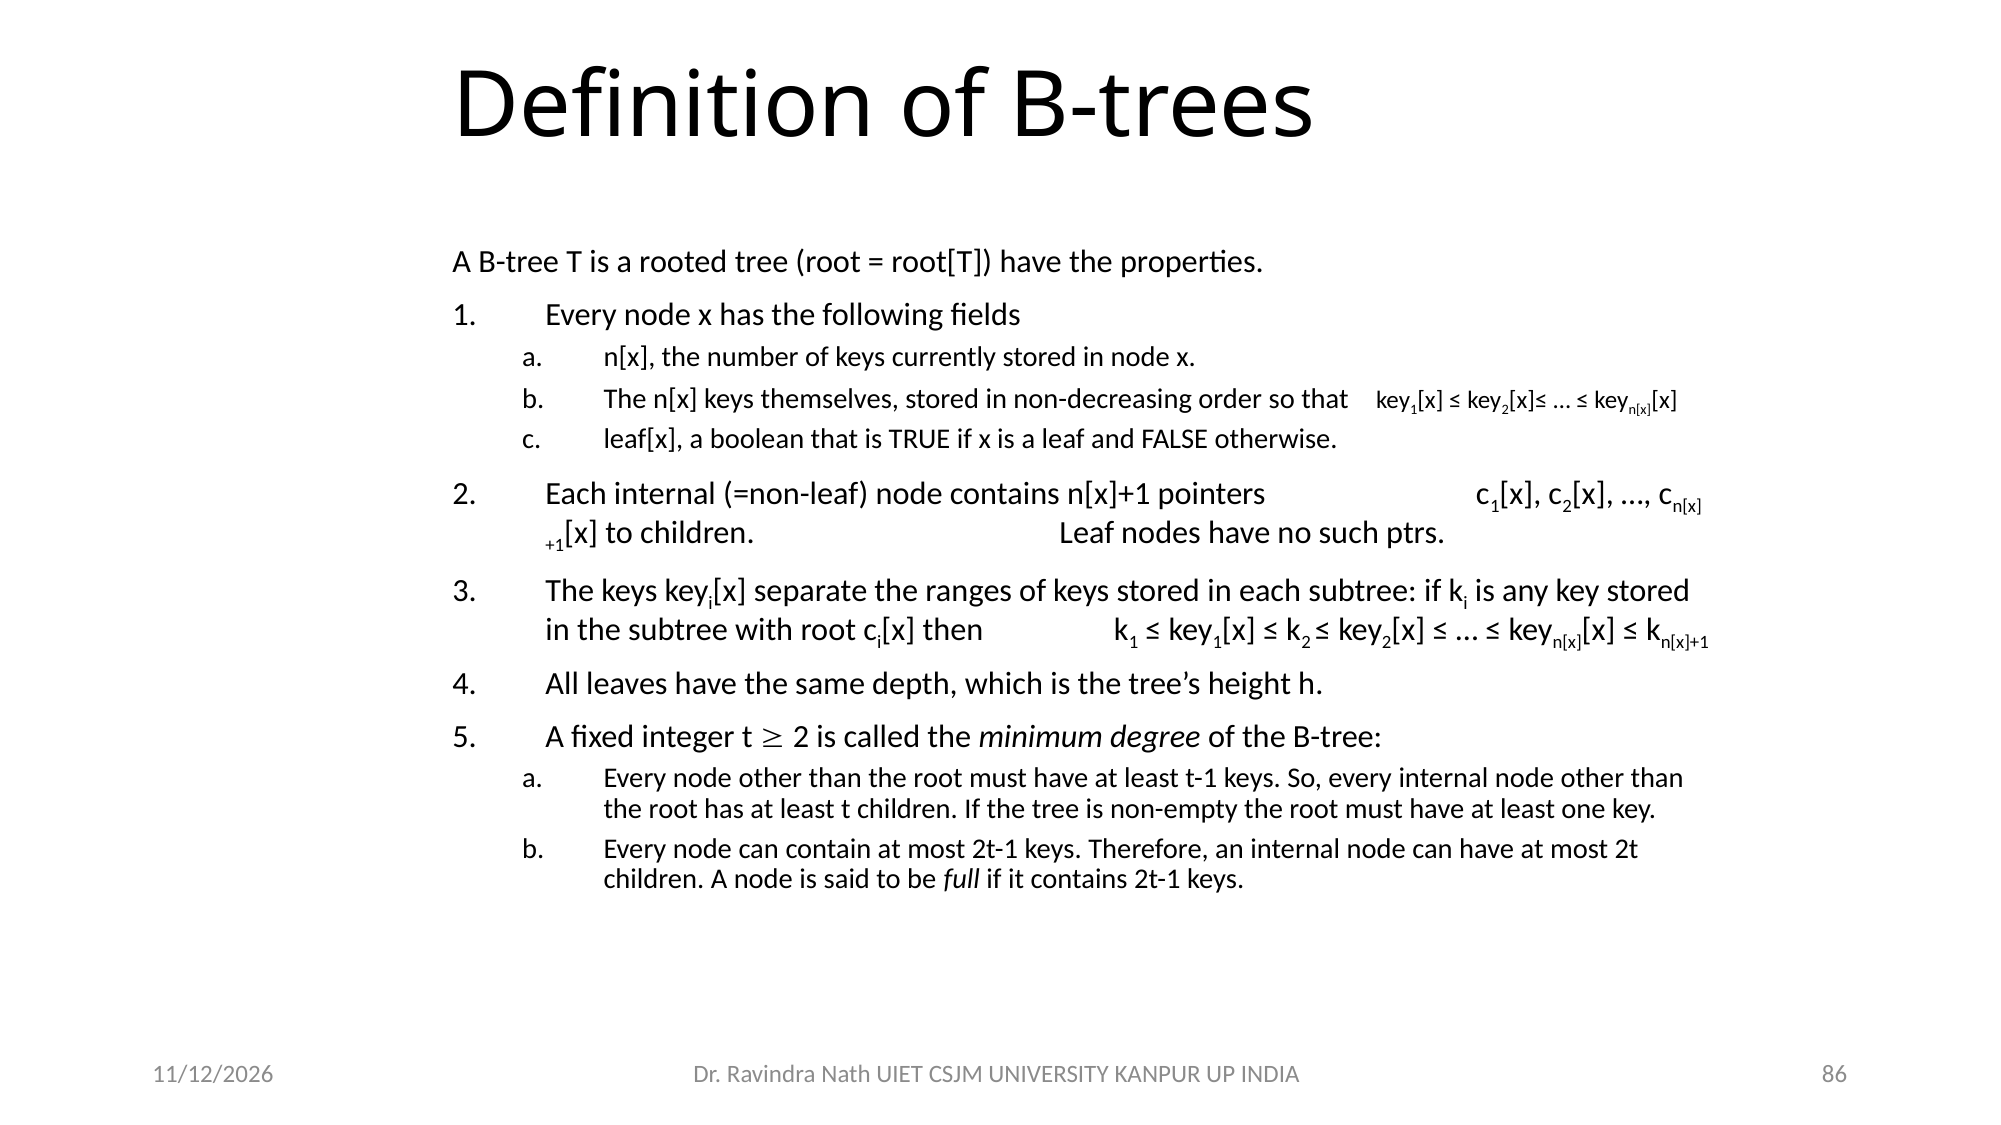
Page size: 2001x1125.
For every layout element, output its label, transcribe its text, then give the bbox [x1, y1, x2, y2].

title Definition of B-trees [437, 12, 1716, 200]
list A B-tree T is a rooted tree (root = root[T]) have the properties. Every node x has the following fields n[x], the number of keys currently stored in node x. The n[x] keys themselves, stored in non-decreasing order so that key1[x] ≤ key2[x]≤ … ≤ keyn[x][x] leaf[x], a boolean that is TRUE if x is a leaf and FALSE otherwise. Each internal (=non-leaf) node contains n[x]+1 pointers c1[x], c2[x], …, cn[x]+1[x] to children. Leaf nodes have no such ptrs. The keys keyi[x] separate the ranges of keys stored in each subtree: if ki is any key stored in the subtree with root ci[x] then k1 ≤ key1[x] ≤ k2 ≤ key2[x] ≤ … ≤ keyn[x][x] ≤ kn[x]+1 All leaves have the same depth, which is the tree’s height h. A fixed integer t  2 is called the minimum degree of the B-tree: Every node other than the root must have at least t-1 keys. So, every internal node other than the root has at least t children. If the tree is non-empty the root must have at least one key. Every node can contain at most 2t-1 keys. Therefore, an internal node can have at most 2t children. A node is said to be full if it contains 2t-1 keys. [437, 237, 1725, 1125]
footer Dr. Ravindra Nath UIET CSJM UNIVERSITY KANPUR UP INDIA [662, 1042, 1338, 1103]
slide_number 13-Nov-21 [137, 1042, 588, 1103]
slide_number 86 [1412, 1042, 1863, 1103]
